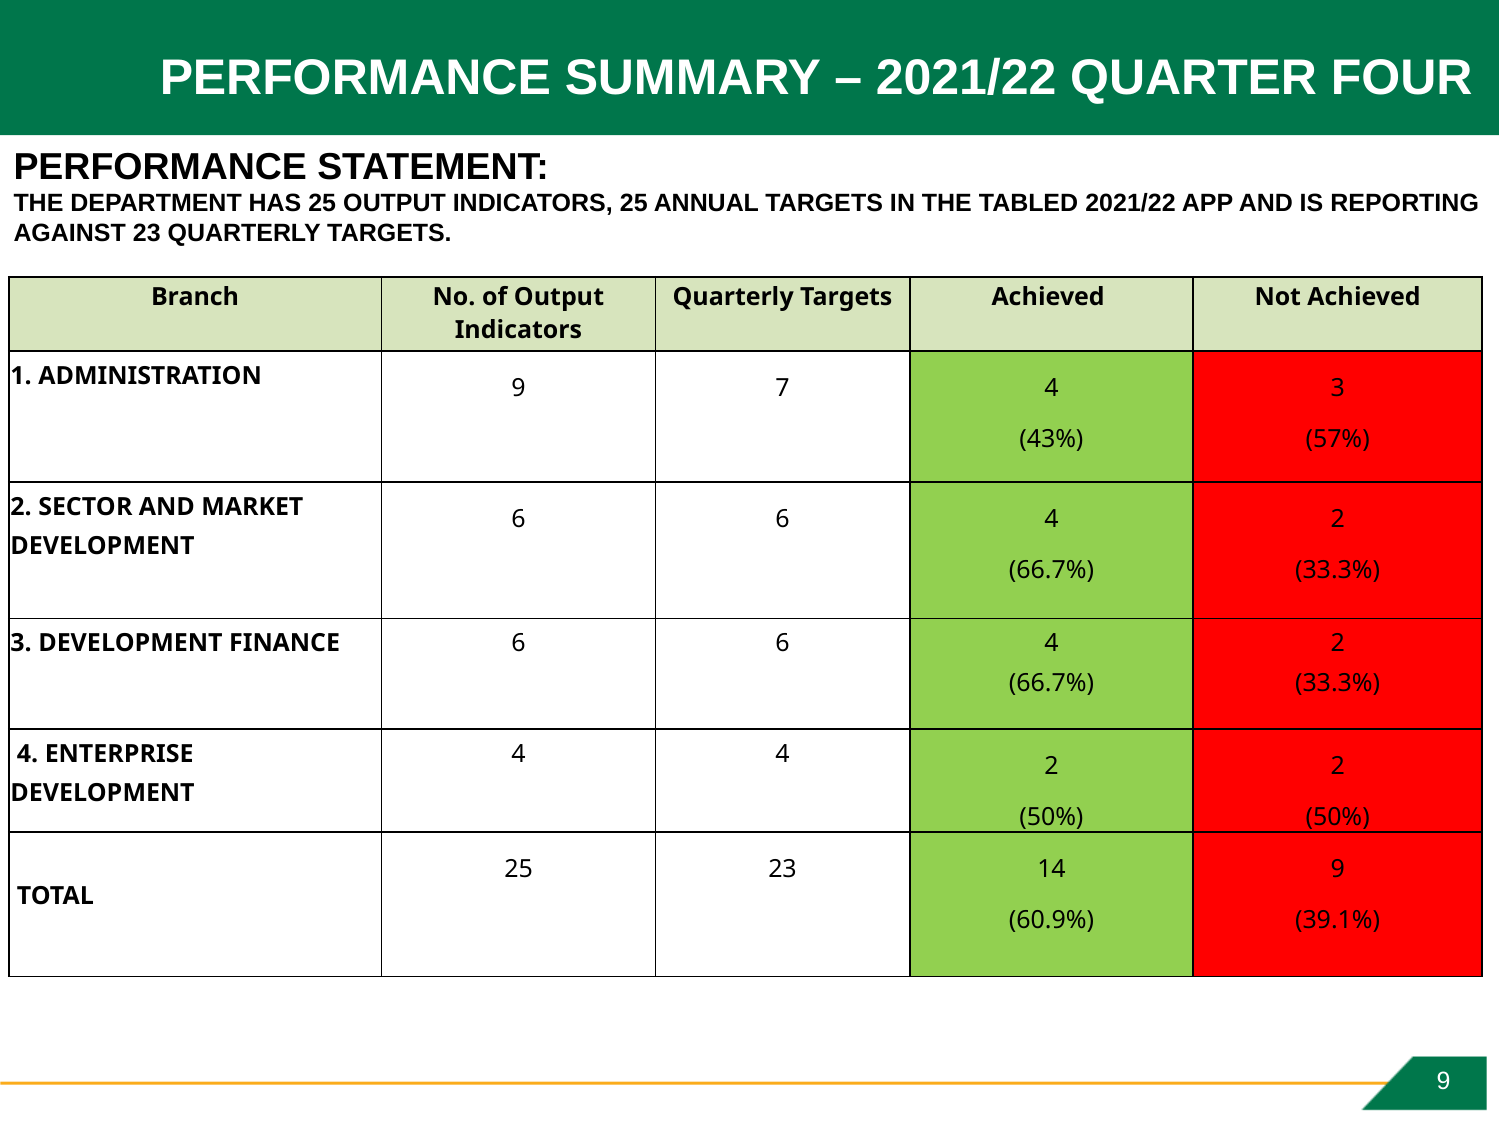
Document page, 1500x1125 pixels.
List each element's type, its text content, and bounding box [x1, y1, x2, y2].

table_header Quarterly Targets [656, 278, 909, 350]
table_cell 1. Administration [10, 352, 381, 481]
table_cell 3 (57%) [1194, 352, 1481, 481]
table_cell 6 [382, 619, 655, 728]
table_cell 2 (33.3%) [1194, 619, 1481, 728]
table_cell 2 (33.3%) [1194, 483, 1481, 618]
table_cell 9 (39.1%) [1194, 833, 1481, 976]
table_cell 14 (60.9%) [911, 833, 1192, 976]
table_cell 4 (66.7%) [911, 619, 1192, 728]
table_cell 7 [656, 352, 909, 481]
table_cell 6 [656, 619, 909, 728]
table_cell 6 [656, 483, 909, 618]
table_cell 3. Development Finance [10, 619, 381, 728]
picture [0, 1039, 1500, 1125]
table_header Branch [10, 278, 381, 350]
table_header No. of Output Indicators [382, 278, 655, 350]
table_cell 4 (66.7%) [911, 483, 1192, 618]
table_cell 2 (50%) [1194, 730, 1481, 831]
text_box PERFORMANCE SUMMARY – 2021/22 QUARTER FOUR [74, 37, 1488, 113]
table_cell 23 [656, 833, 909, 976]
table_cell 9 [382, 352, 655, 481]
table_cell 4. Enterprise Development [10, 730, 381, 831]
table_cell 2 (50%) [911, 730, 1192, 831]
table_cell 2. Sector and Market Development [10, 483, 381, 618]
table_cell Total [10, 833, 381, 976]
table_cell 4 (43%) [911, 352, 1192, 481]
table_header Achieved [911, 278, 1192, 350]
table_cell 6 [382, 483, 655, 618]
text_box Performance Statement: The Department has 25 output indicators, 25 Annual Targets in the tabled 2021/22 APP and is reporting against 23 Quarterly targets. [0, 134, 1499, 254]
text_box [0, 0, 1499, 134]
table_cell 25 [382, 833, 655, 976]
table_cell 4 [656, 730, 909, 831]
table_cell 4 [382, 730, 655, 831]
table_header Not Achieved [1194, 278, 1481, 350]
